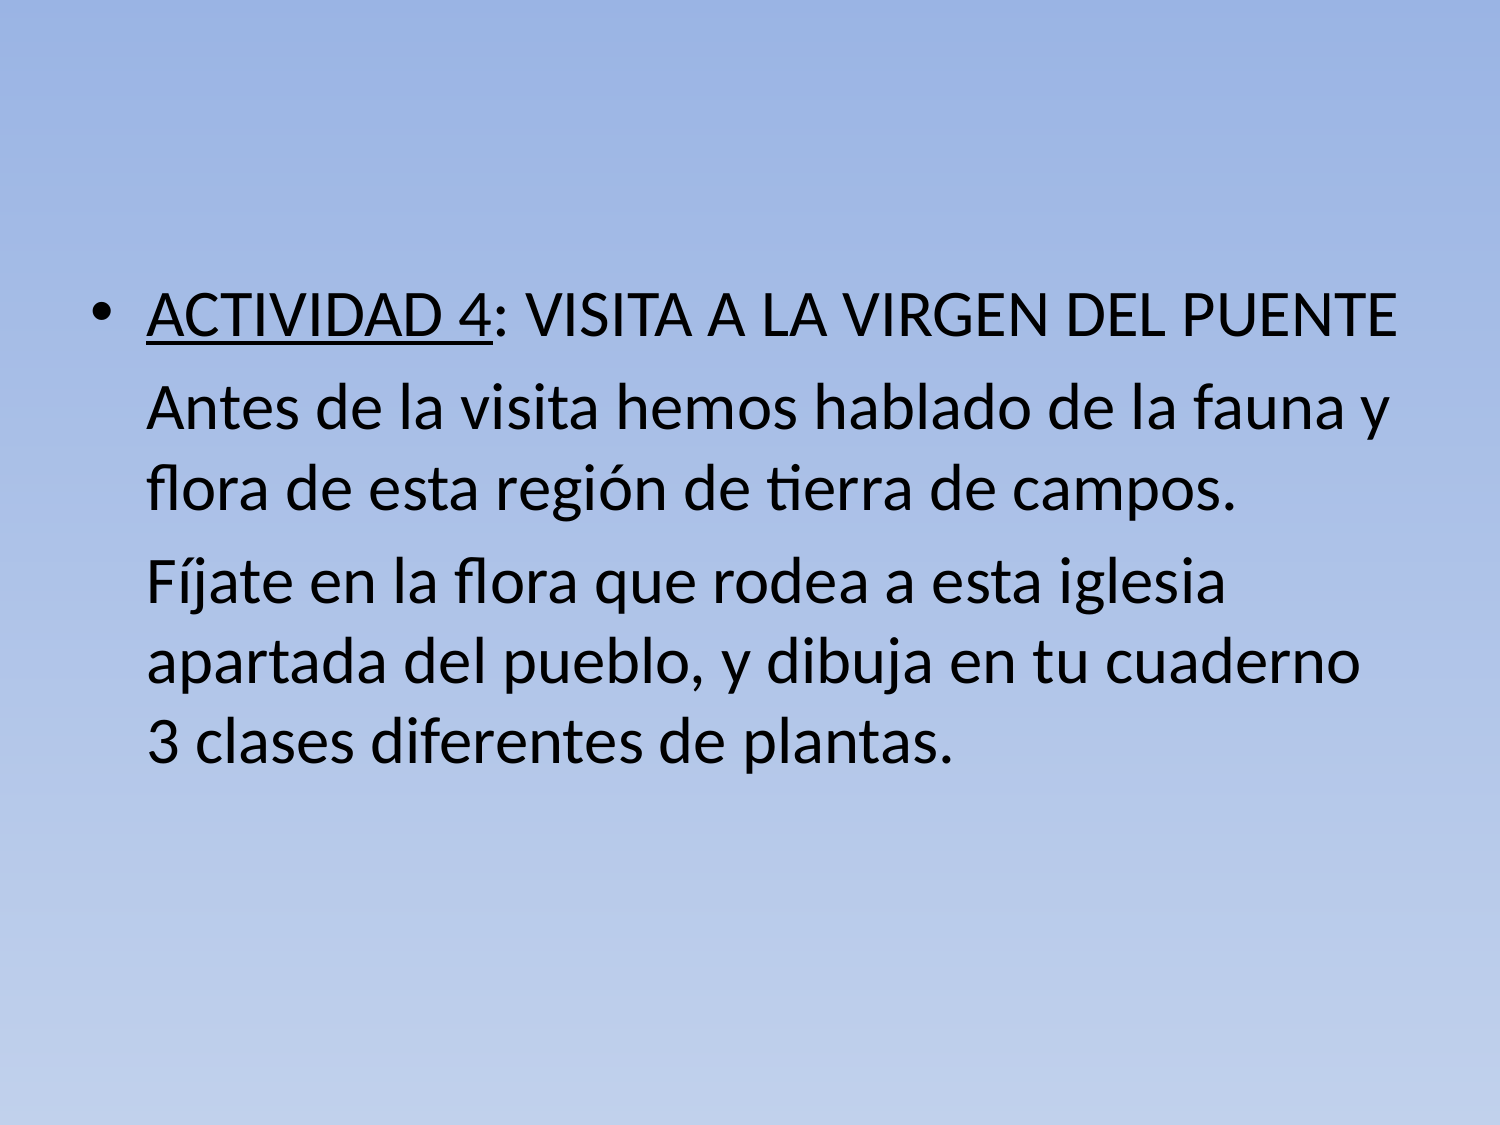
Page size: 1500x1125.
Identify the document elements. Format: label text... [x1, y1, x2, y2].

list ACTIVIDAD 4: VISITA A LA VIRGEN DEL PUENTE Antes de la visita hemos hablado de la fauna y flora de esta región de tierra de campos. Fíjate en la flora que rodea a esta iglesia apartada del pueblo, y dibuja en tu cuaderno 3 clases diferentes de plantas. [74, 262, 1426, 1006]
